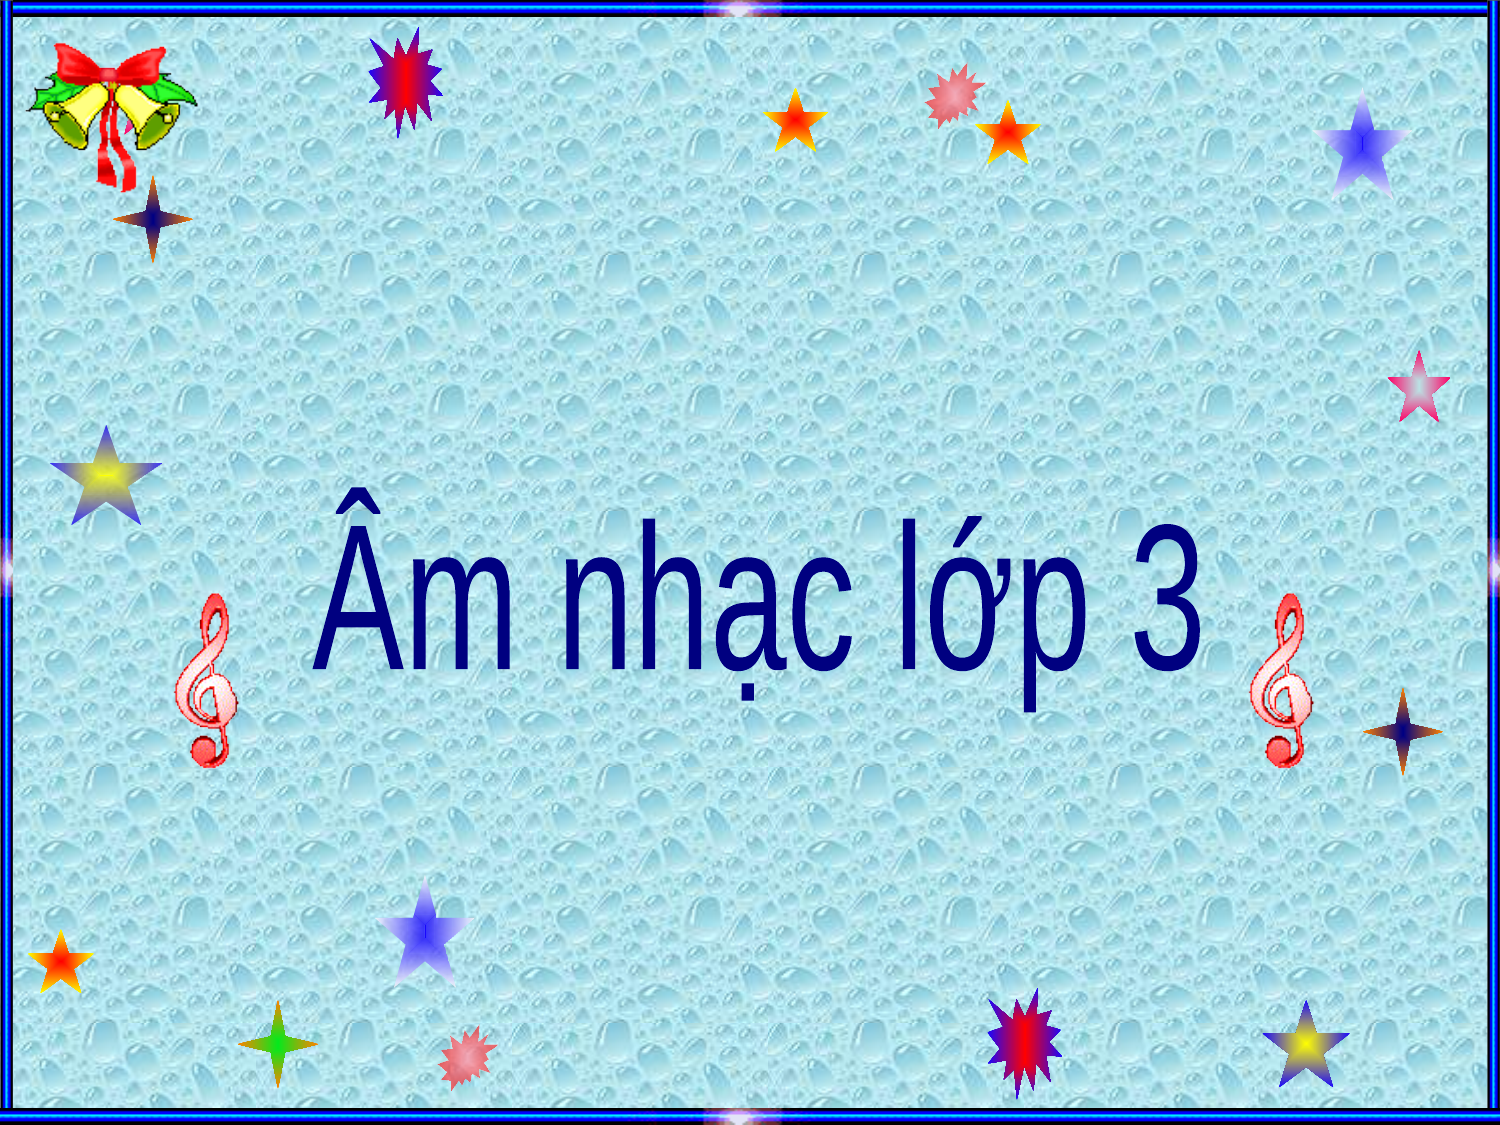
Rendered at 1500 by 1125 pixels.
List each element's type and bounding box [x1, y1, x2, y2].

text_box [27, 929, 94, 994]
text_box [112, 209, 194, 264]
text_box [924, 62, 986, 129]
text_box [1312, 87, 1413, 200]
text_box [1366, 687, 1444, 777]
text_box [762, 87, 829, 152]
text_box [50, 425, 163, 525]
picture [0, 0, 1500, 1125]
text_box [437, 1025, 498, 1091]
text_box [1387, 350, 1451, 423]
text_box [375, 875, 475, 988]
text_box [368, 26, 444, 140]
text_box [1262, 999, 1350, 1088]
text_box [987, 987, 1063, 1101]
text_box [237, 999, 319, 1089]
text_box [974, 99, 1042, 165]
